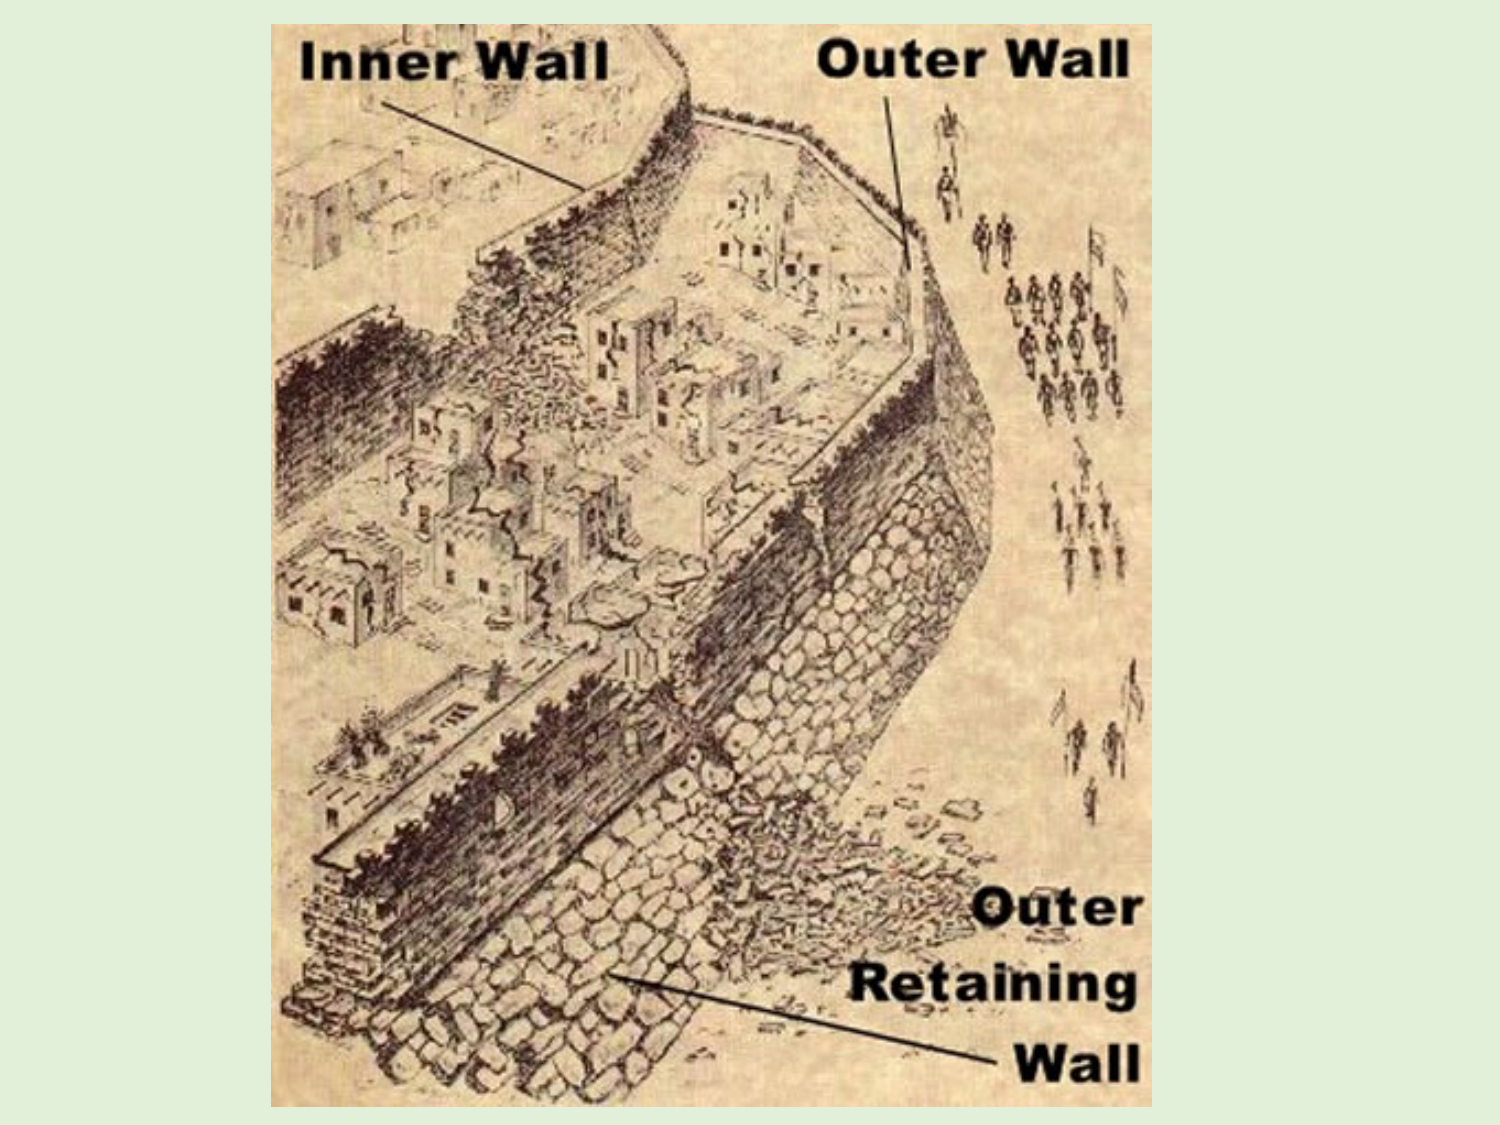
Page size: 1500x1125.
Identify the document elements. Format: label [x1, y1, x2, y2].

picture [271, 24, 1152, 1107]
